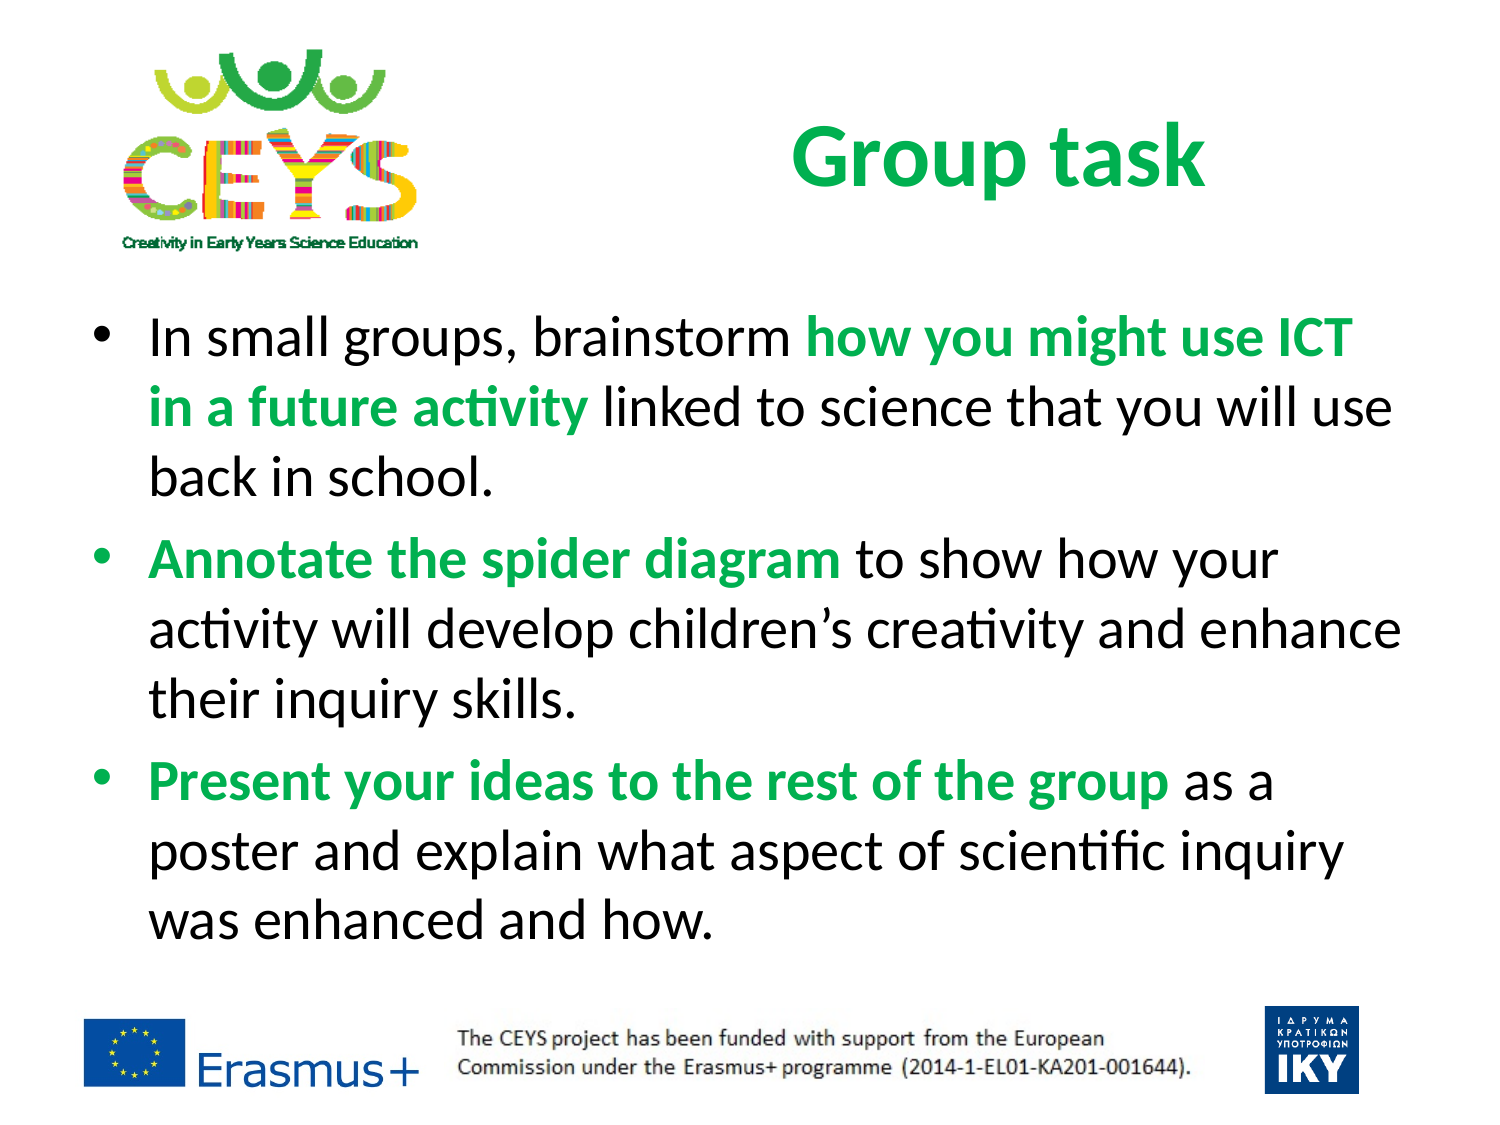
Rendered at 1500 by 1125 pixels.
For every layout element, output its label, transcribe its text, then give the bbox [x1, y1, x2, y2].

list In small groups, brainstorm how you might use ICT in a future activity linked to science that you will use back in school. Annotate the spider diagram to show how your activity will develop children’s creativity and enhance their inquiry skills. Present your ideas to the rest of the group as a poster and explain what aspect of scientific inquiry was enhanced and how. [76, 290, 1425, 953]
picture [64, 999, 438, 1106]
title Group task [572, 45, 1425, 256]
picture [444, 1008, 1205, 1097]
picture [1264, 1005, 1359, 1094]
